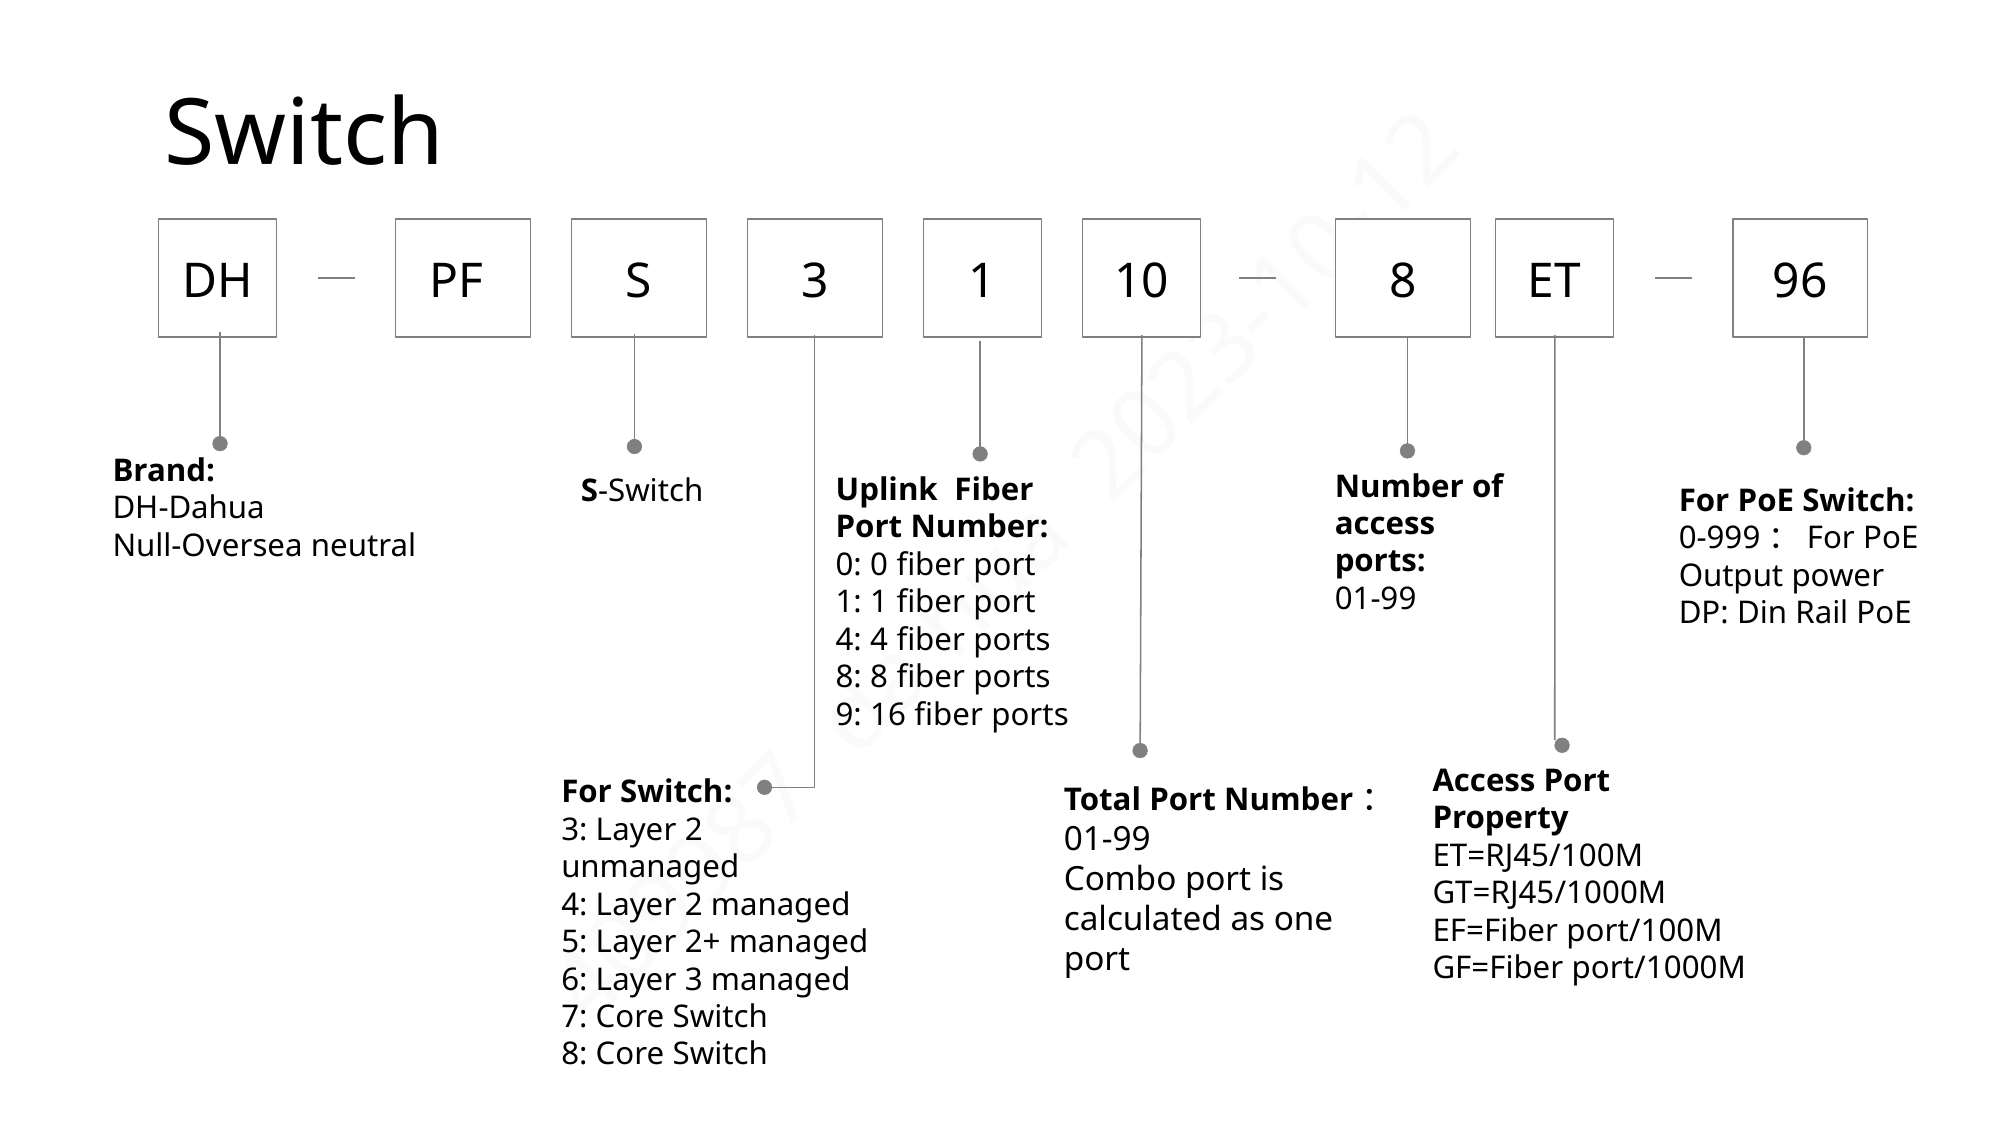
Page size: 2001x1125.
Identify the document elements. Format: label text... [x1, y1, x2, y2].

title Switch [149, 63, 2000, 206]
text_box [101, 219, 1932, 1043]
